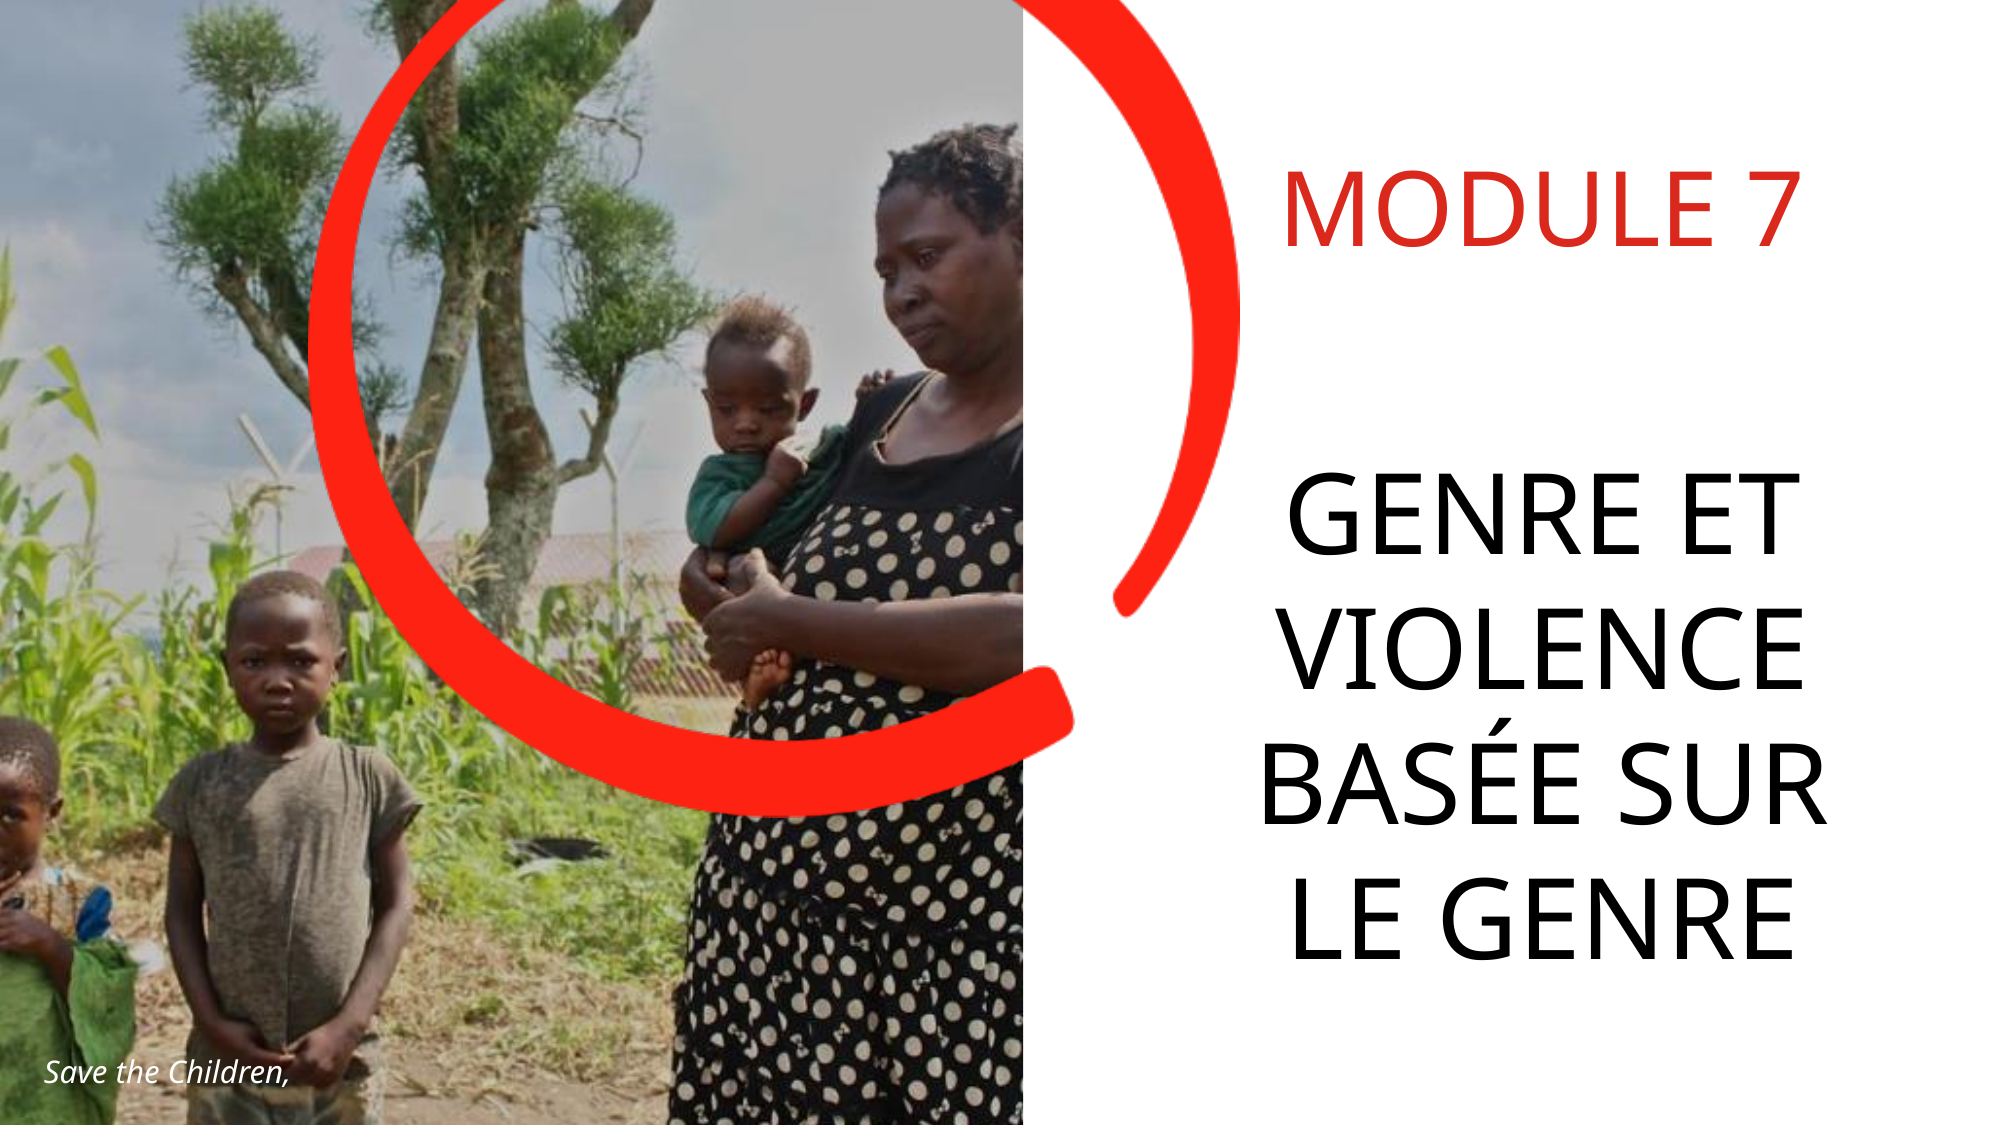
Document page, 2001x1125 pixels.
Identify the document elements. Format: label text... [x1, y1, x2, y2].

picture [0, 0, 1240, 1125]
text_box MODULE 7 GENRE ET VIOLENCE BASÉE SUR LE GENRE [1201, 174, 1884, 951]
